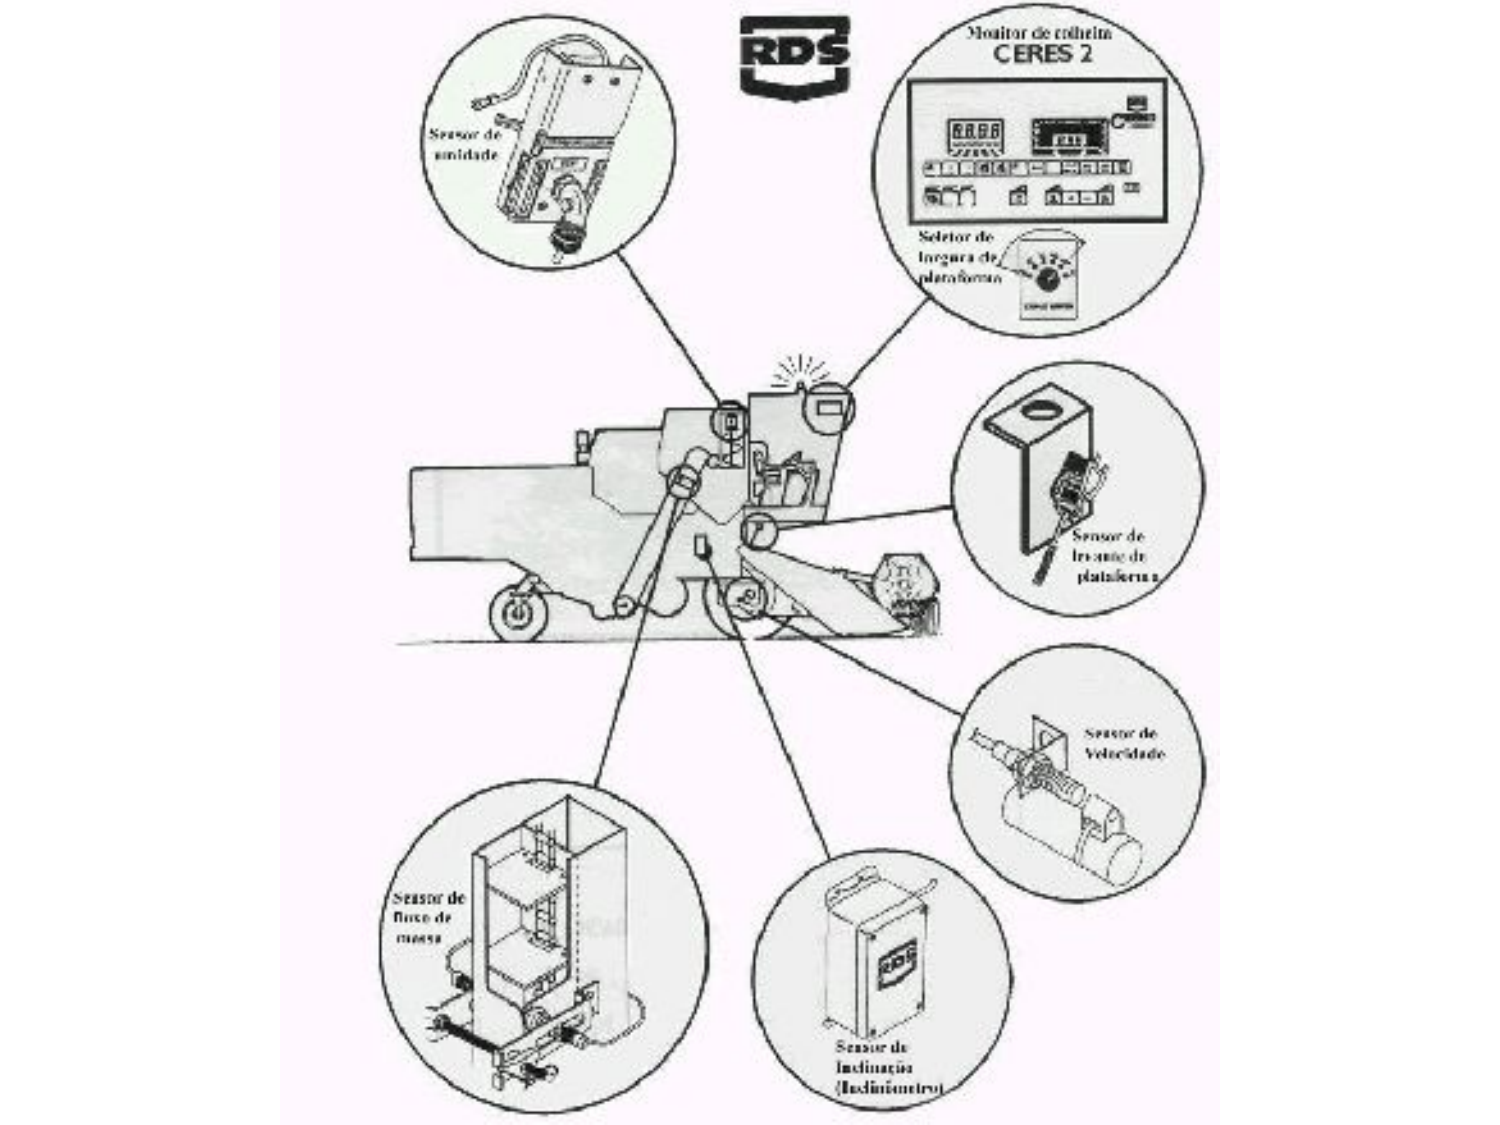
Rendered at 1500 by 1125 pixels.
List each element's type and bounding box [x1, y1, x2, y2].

picture [280, 0, 1220, 1125]
